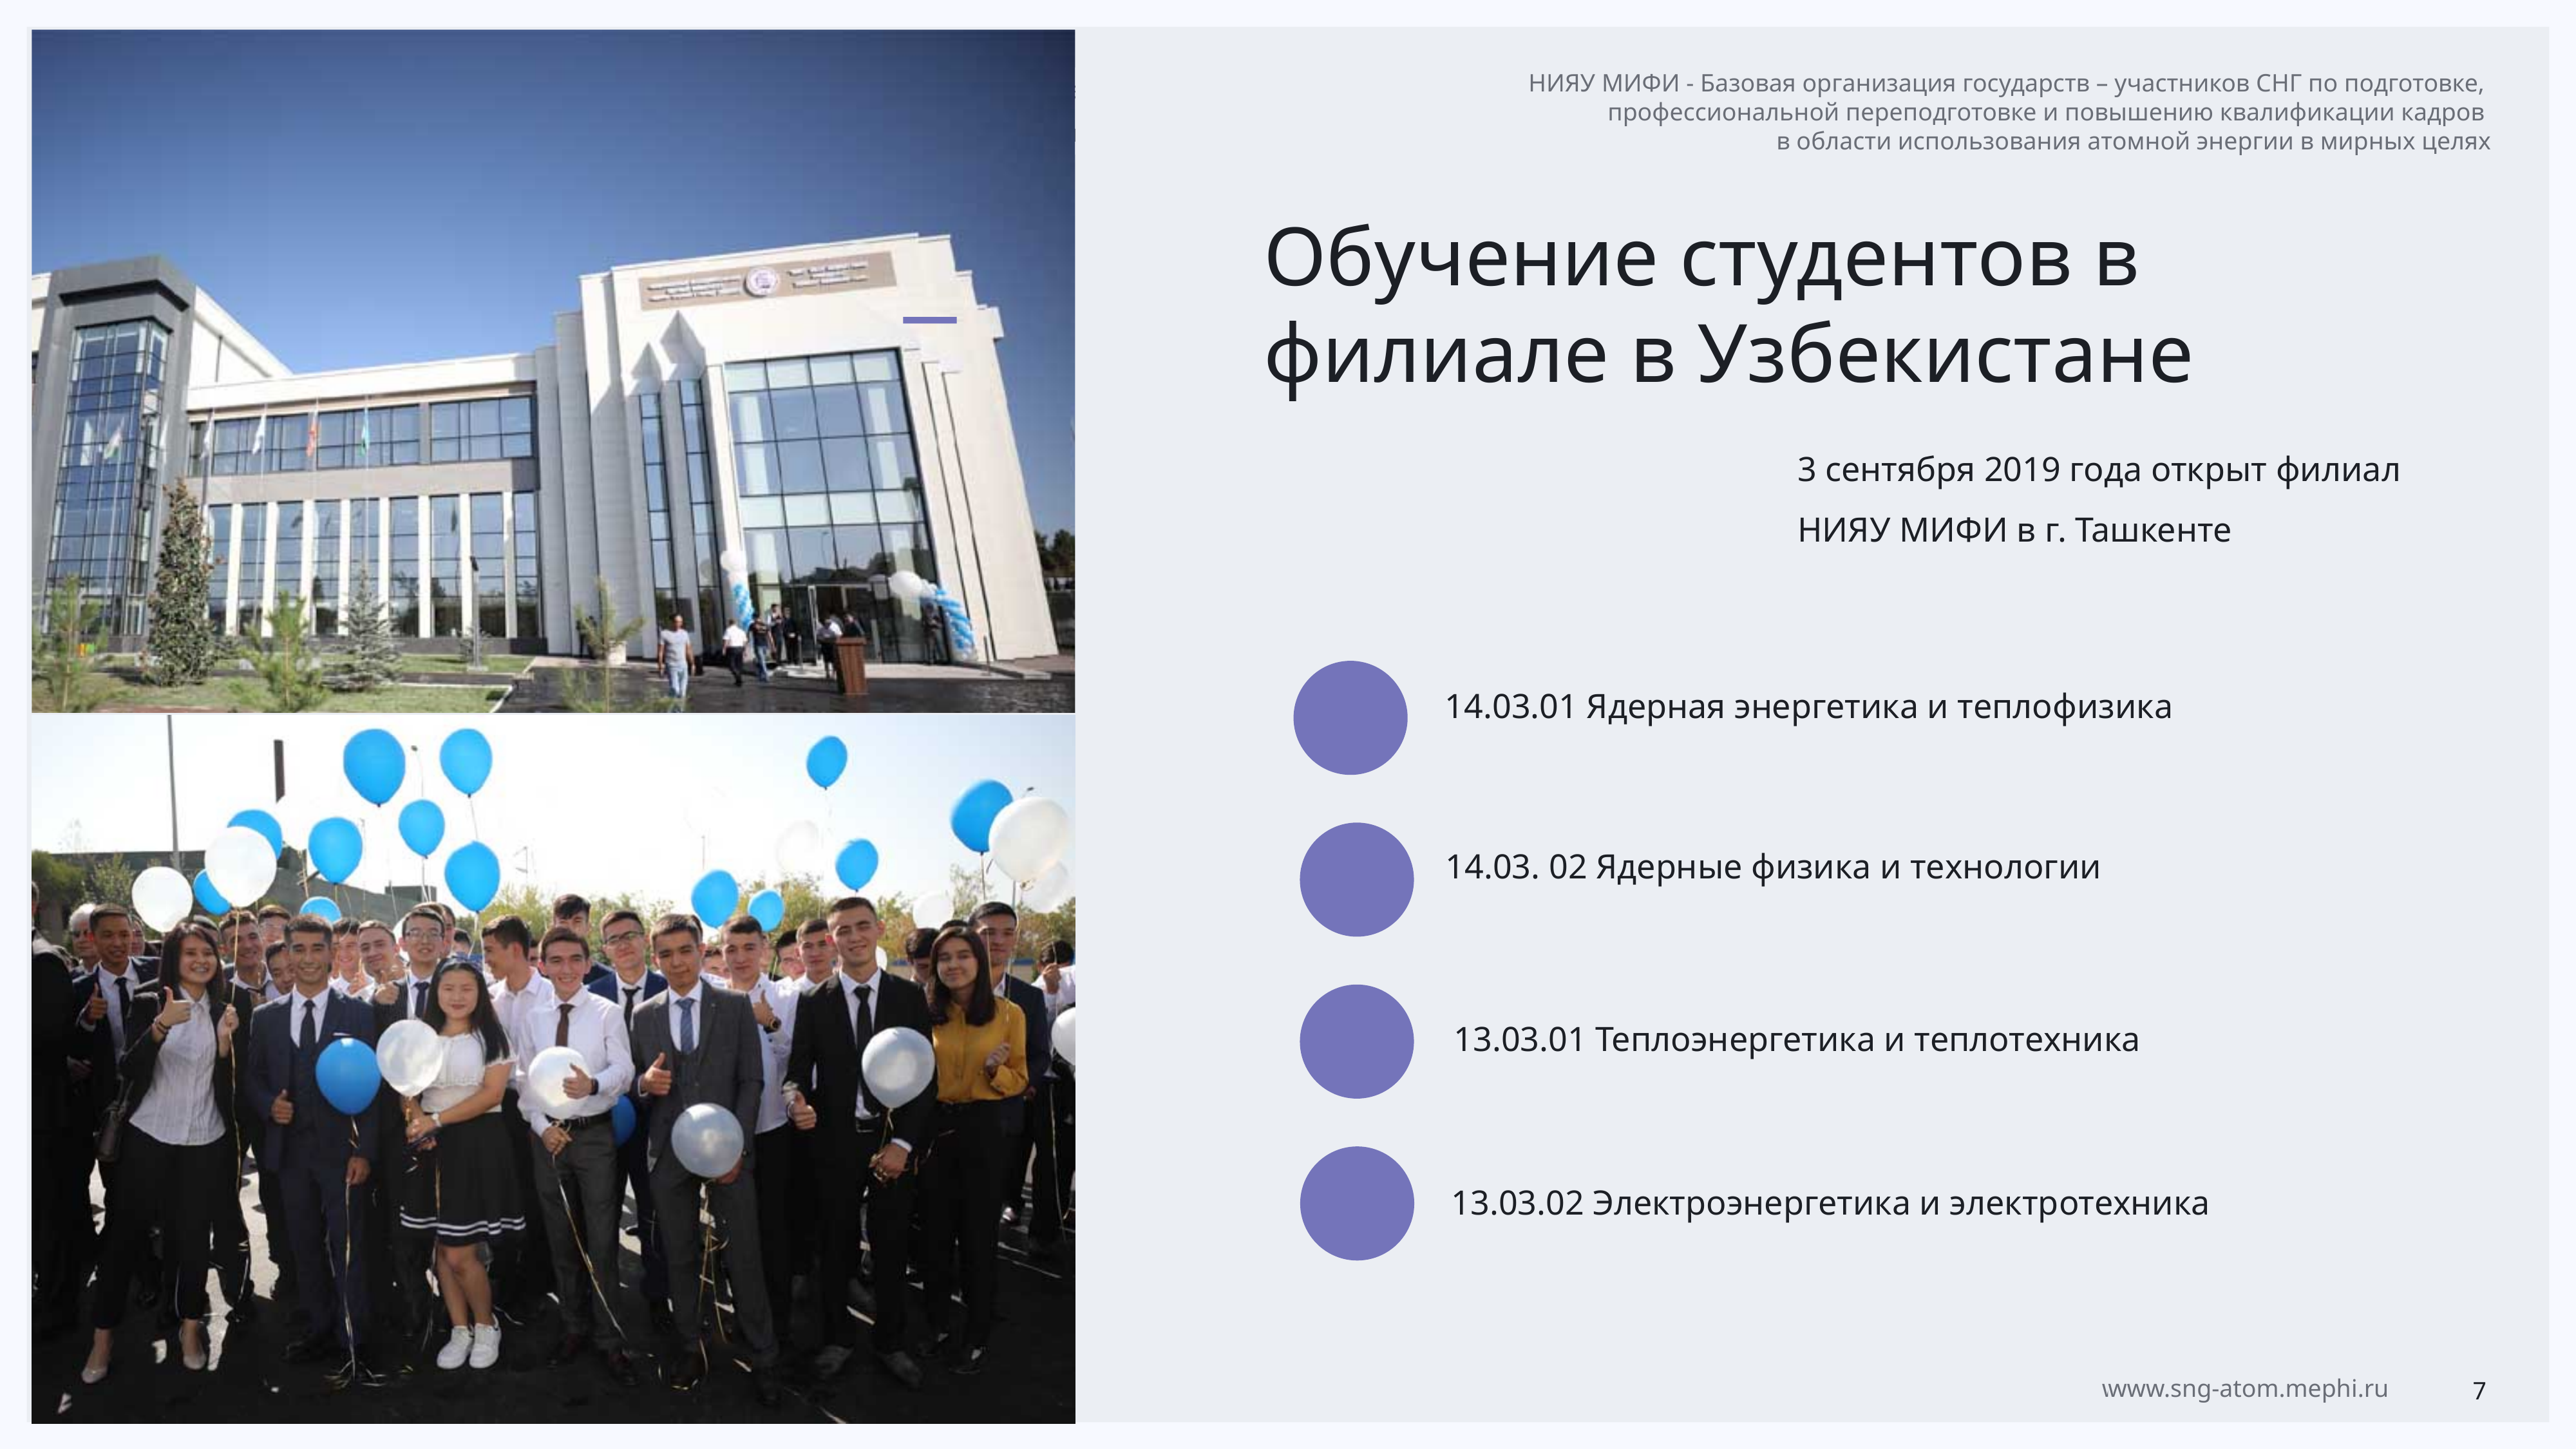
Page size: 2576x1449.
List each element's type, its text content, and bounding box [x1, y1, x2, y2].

text_box НИЯУ МИФИ - Базовая организация государств – участников СНГ по подготовке, профессиональной переподготовке и повышению квалификации кадров в области использования атомной энергии в мирных целях [1075, 67, 2492, 155]
picture [31, 715, 1075, 1424]
text_box 3 сентября 2019 года открыт филиал НИЯУ МИФИ в г. Ташкенте [1797, 428, 2479, 549]
text_box Обучение студентов в филиале в Узбекистане [1264, 205, 2456, 399]
text_box [1293, 661, 1408, 775]
text_box [1300, 1146, 1415, 1261]
text_box 14.03.01 Ядерная энергетика и теплофизика [1444, 664, 2174, 725]
text_box [1300, 822, 1414, 937]
text_box 13.03.02 Электроэнергетика и электротехника [1442, 1176, 2221, 1227]
text_box [1300, 984, 1414, 1099]
text_box 14.03. 02 Ядерные физика и технологии [1436, 840, 2112, 891]
text_box 13.03.01 Теплоэнергетика и теплотехника [1444, 1013, 2150, 1063]
picture [31, 29, 1075, 713]
